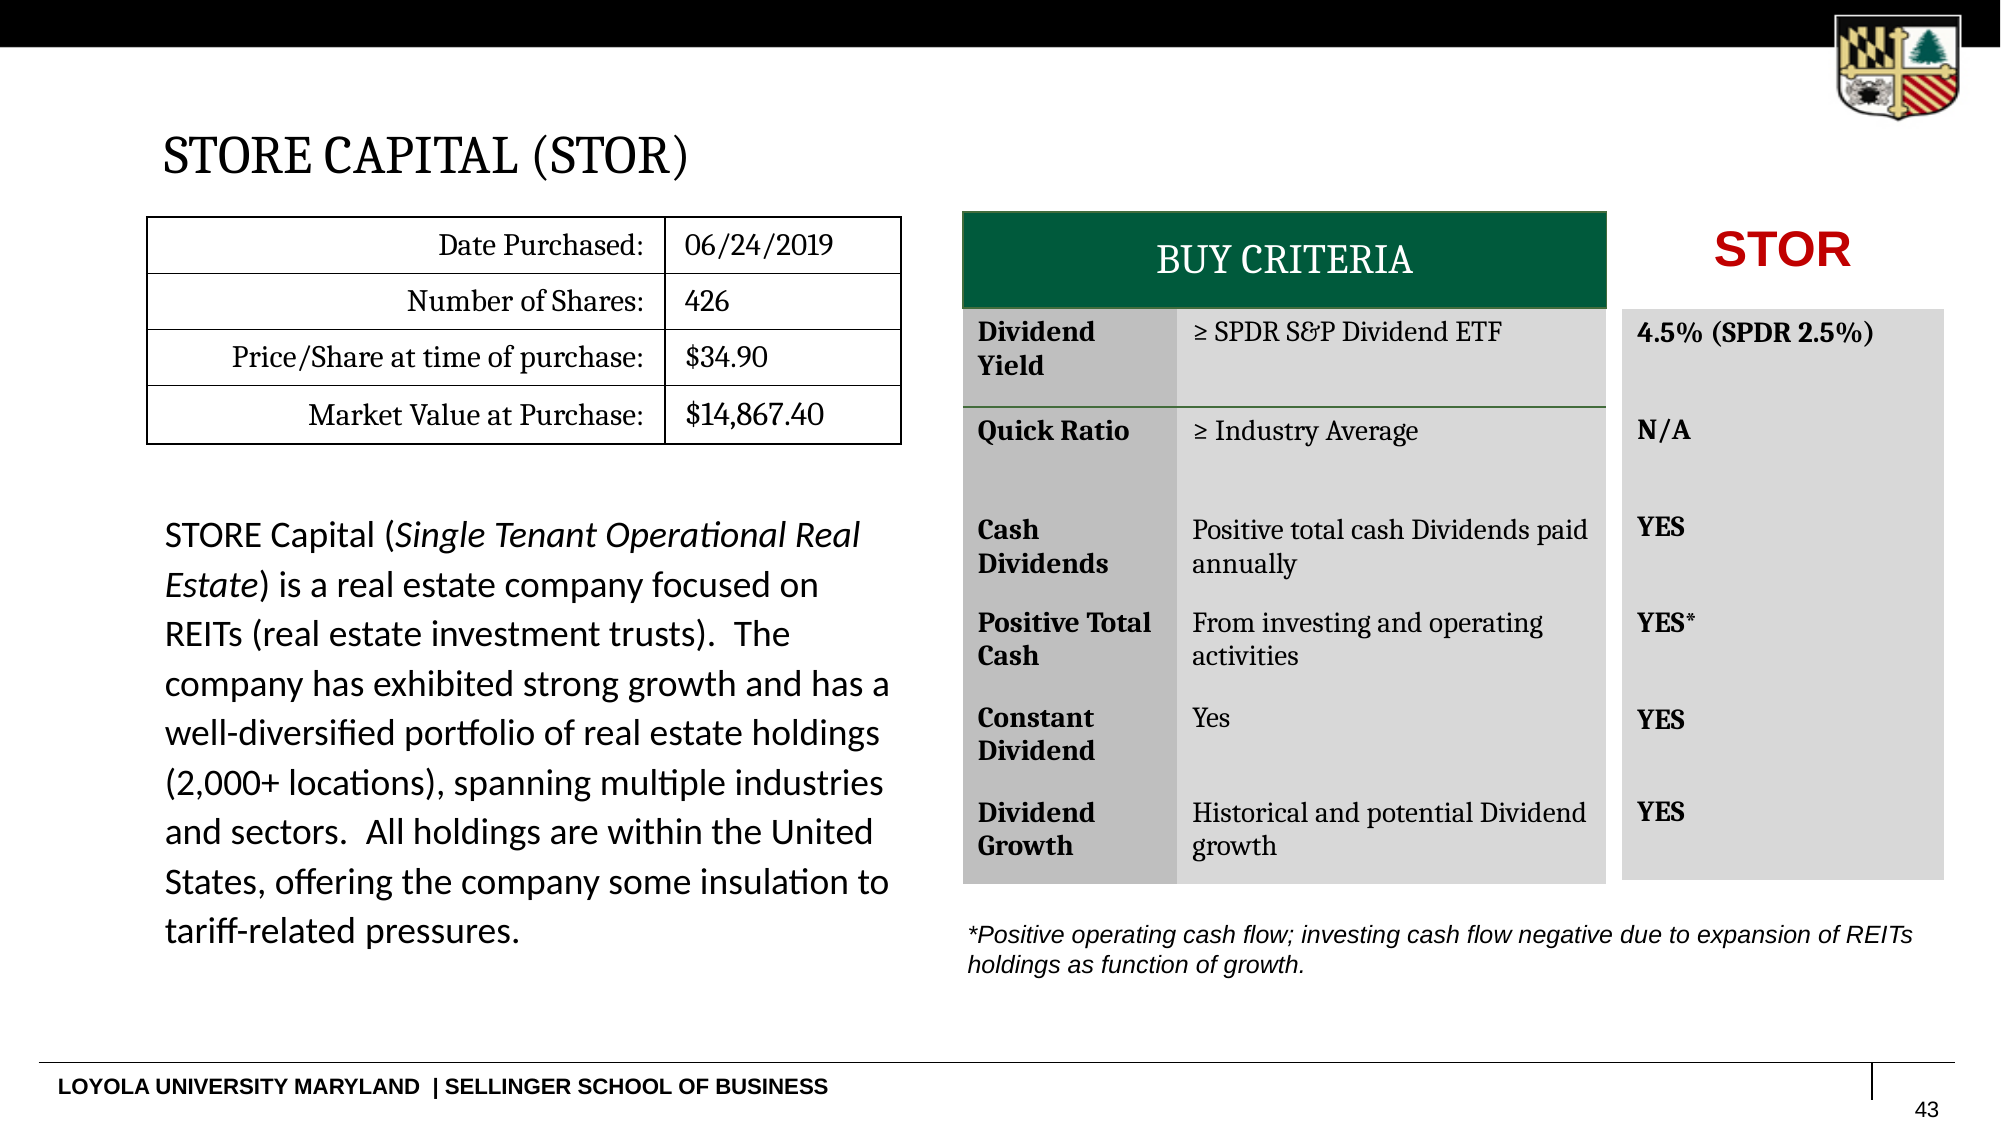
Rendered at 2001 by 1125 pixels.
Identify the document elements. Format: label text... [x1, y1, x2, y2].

table_cell Market Value at Purchase: [148, 386, 664, 443]
table_cell 4.5% (SPDR 2.5%) [1622, 309, 1944, 406]
table_cell Yes [1177, 693, 1606, 789]
table_header STOR [1622, 214, 1944, 309]
table_cell Historical and potential Dividend growth [1177, 789, 1606, 884]
list STORE Capital (Single Tenant Operational Real Estate) is a real estate company focused on REITs (real estate investment trusts). The company has exhibited strong growth and has a well-diversified portfolio of real estate holdings (2,000+ locations), spanning multiple industries and sectors. All holdings are within the United States, offering the company some insulation to tariff-related pressures. [150, 498, 907, 1033]
table_cell YES* [1622, 599, 1944, 696]
text_box *Positive operating cash flow; investing cash flow negative due to expansion of REITs holdings as function of growth. [952, 910, 1939, 986]
table_cell 426 [666, 274, 900, 329]
table_cell Positive total cash Dividends paid annually [1177, 506, 1606, 598]
table_cell $34.90 [666, 330, 900, 385]
table_cell Constant Dividend [963, 693, 1177, 789]
table_cell Cash Dividends [963, 506, 1177, 598]
table_cell Price/Share at time of purchase: [148, 330, 664, 385]
table_header Date Purchased: [148, 218, 664, 273]
title STORE CAPITAL (STOR) [150, 112, 1784, 234]
table_cell N/A [1622, 406, 1944, 502]
table_header 06/24/2019 [666, 218, 900, 273]
table_cell ≥ Industry Average [1177, 408, 1606, 506]
table_cell YES [1622, 696, 1944, 787]
table_header BUY CRITERIA [964, 213, 1606, 307]
table_cell From investing and operating activities [1177, 598, 1606, 693]
table_cell Dividend Growth [963, 789, 1177, 884]
picture [0, 0, 2001, 1125]
table_cell YES [1622, 502, 1944, 599]
slide_number 43 [1899, 1087, 1984, 1125]
table_cell $14,867.40 [666, 386, 900, 443]
table_cell Positive Total Cash [963, 598, 1177, 693]
table_cell ≥ SPDR S&P Dividend ETF [1177, 309, 1606, 406]
table_cell Quick Ratio [963, 408, 1177, 506]
table_cell Dividend Yield [963, 309, 1177, 406]
table_cell YES [1622, 787, 1944, 880]
table_cell Number of Shares: [148, 274, 664, 329]
